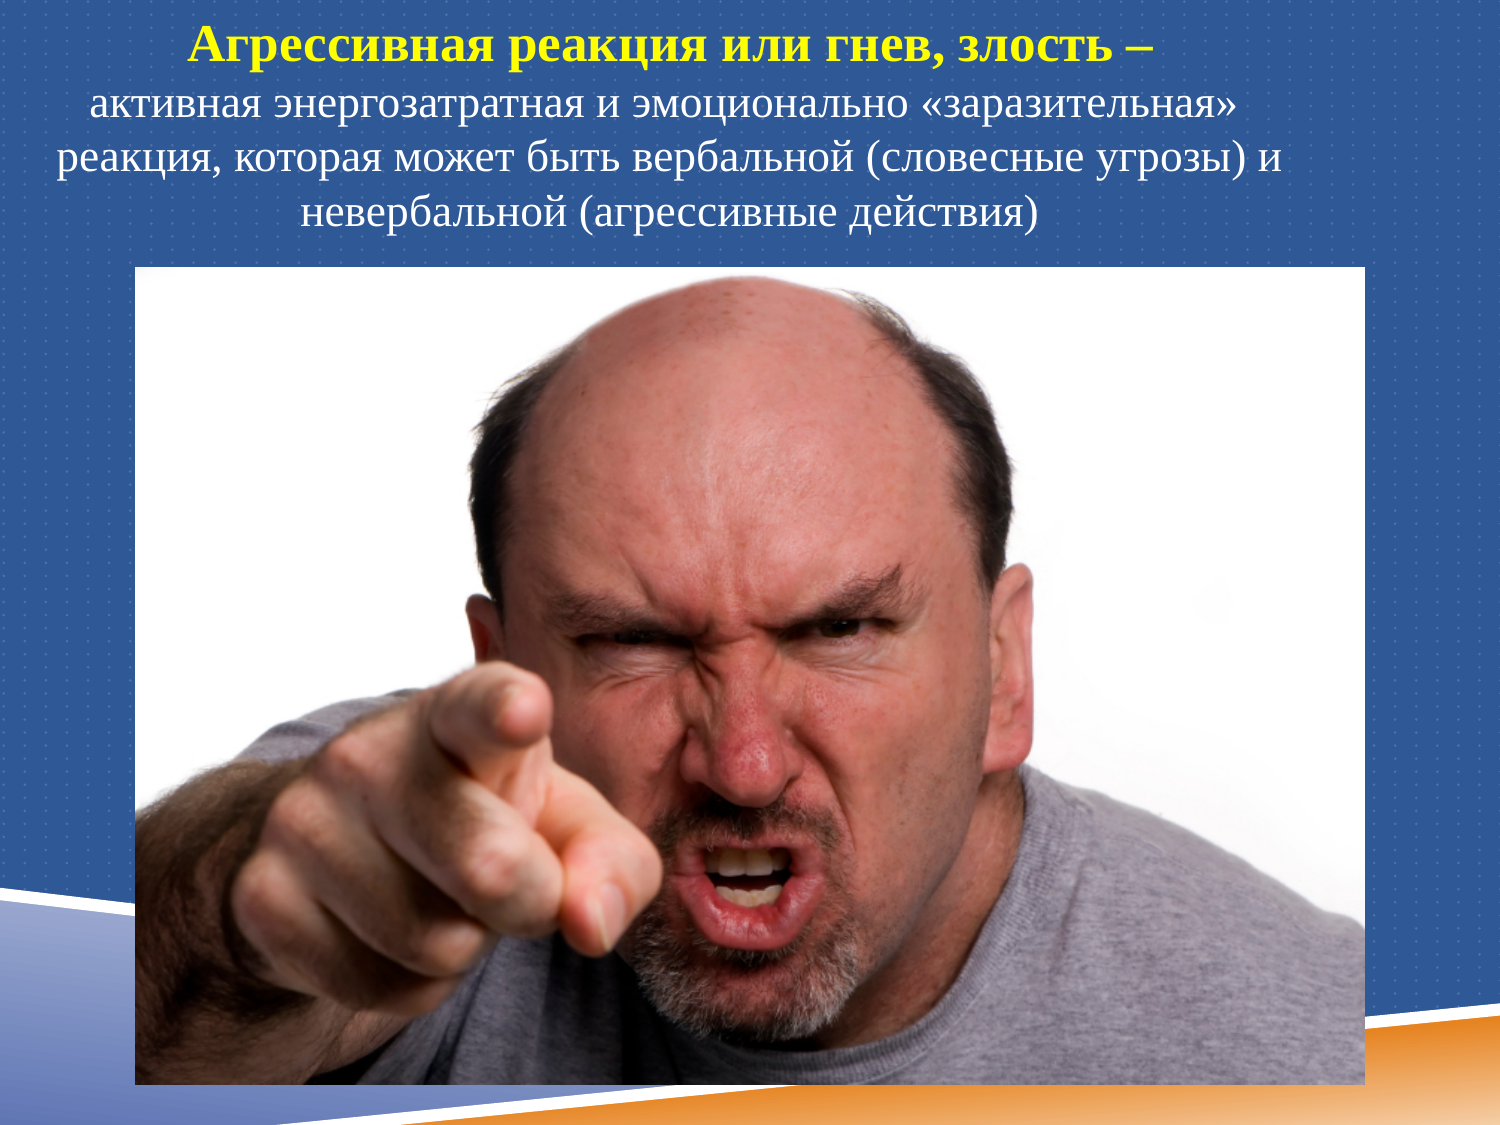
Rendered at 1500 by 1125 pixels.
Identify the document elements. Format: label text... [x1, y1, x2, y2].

picture [135, 266, 1366, 1085]
title Агрессивная реакция или гнев, злость – активная энергозатратная и эмоционально «заразительная» реакция, которая может быть вербальной (словесные угрозы) и невербальной (агрессивные действия) [0, 0, 1341, 244]
